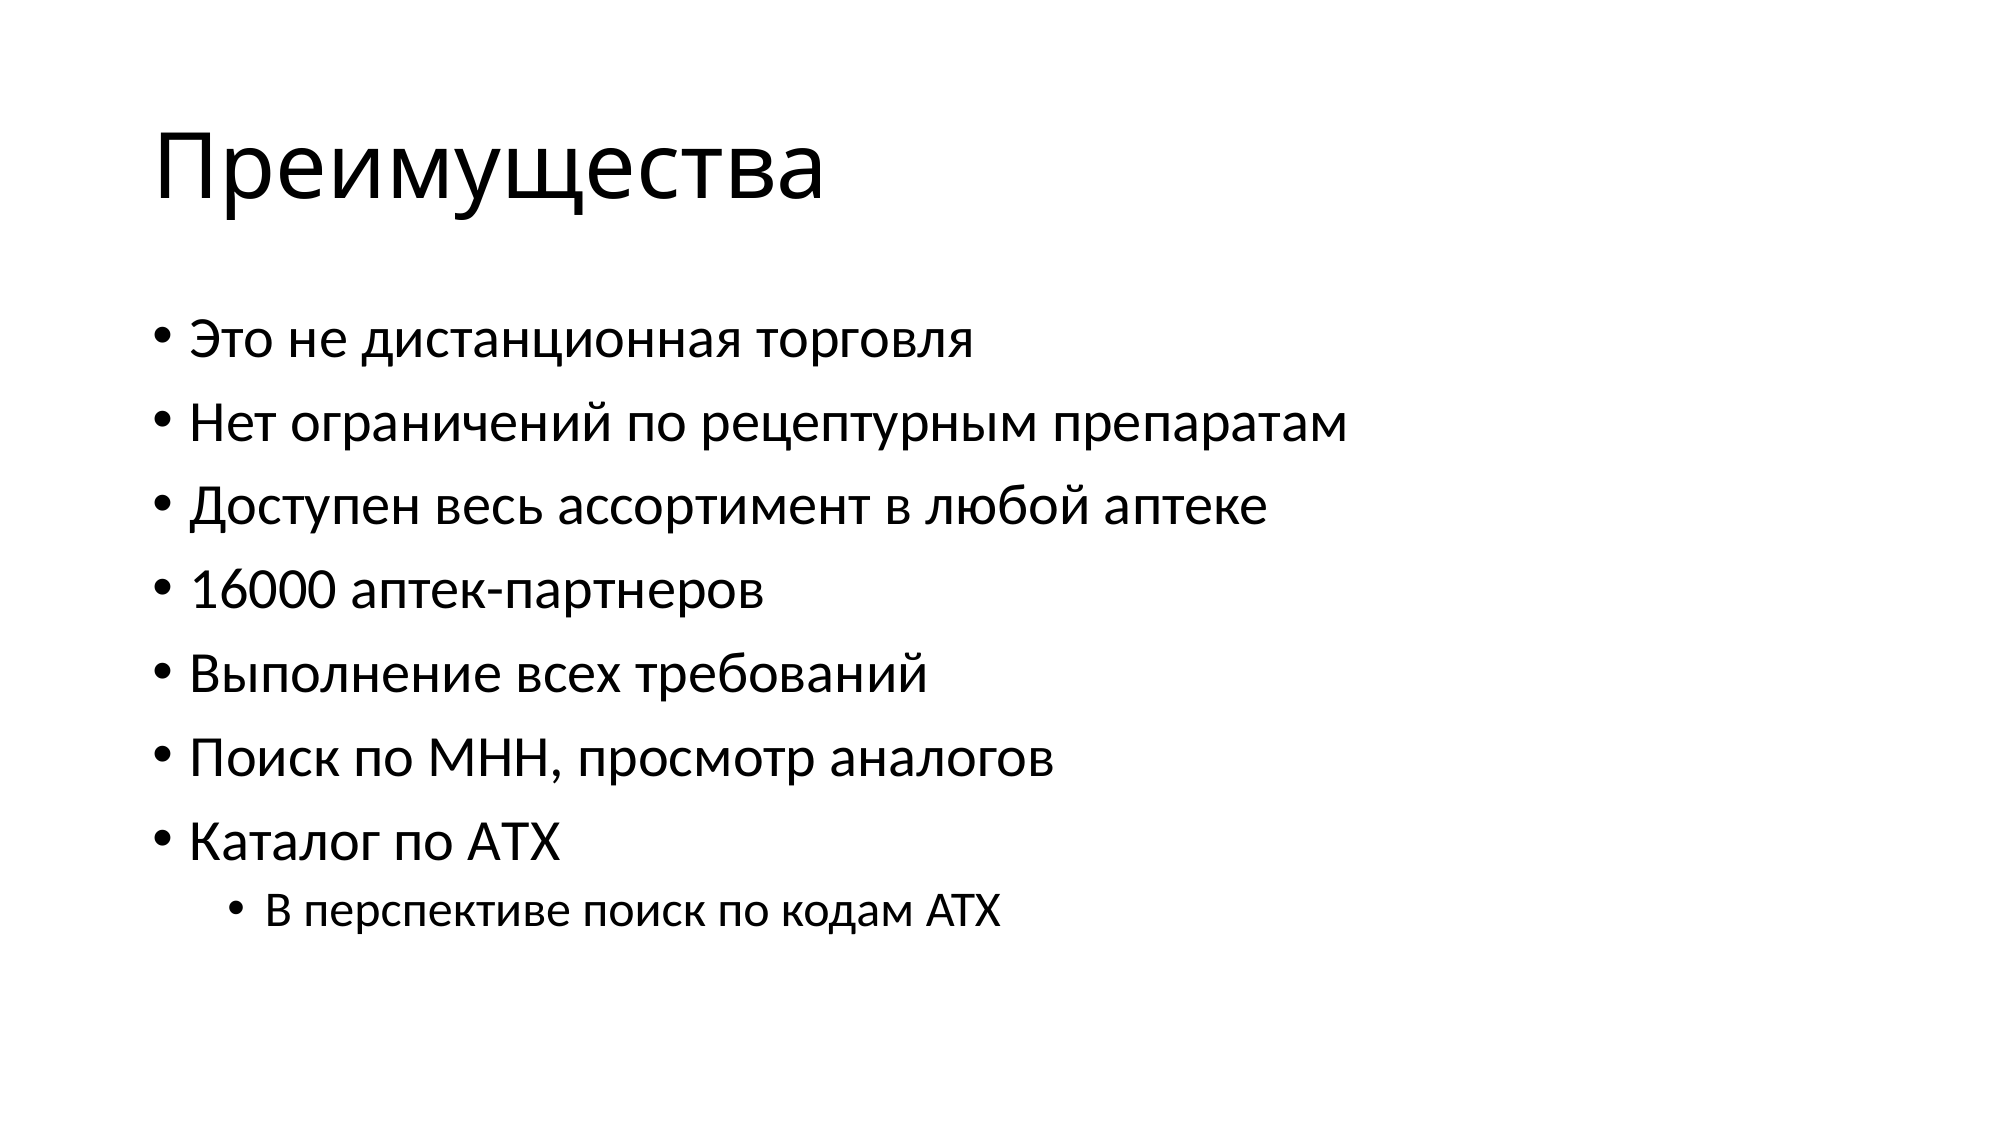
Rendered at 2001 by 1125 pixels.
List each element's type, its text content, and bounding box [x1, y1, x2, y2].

list Это не дистанционная торговля Нет ограничений по рецептурным препаратам Доступен весь ассортимент в любой аптеке 16000 аптек-партнеров Выполнение всех требований Поиск по МНН, просмотр аналогов Каталог по АTX В перспективе поиск по кодам ATX [137, 299, 1863, 1014]
title Преимущества [137, 59, 1863, 278]
